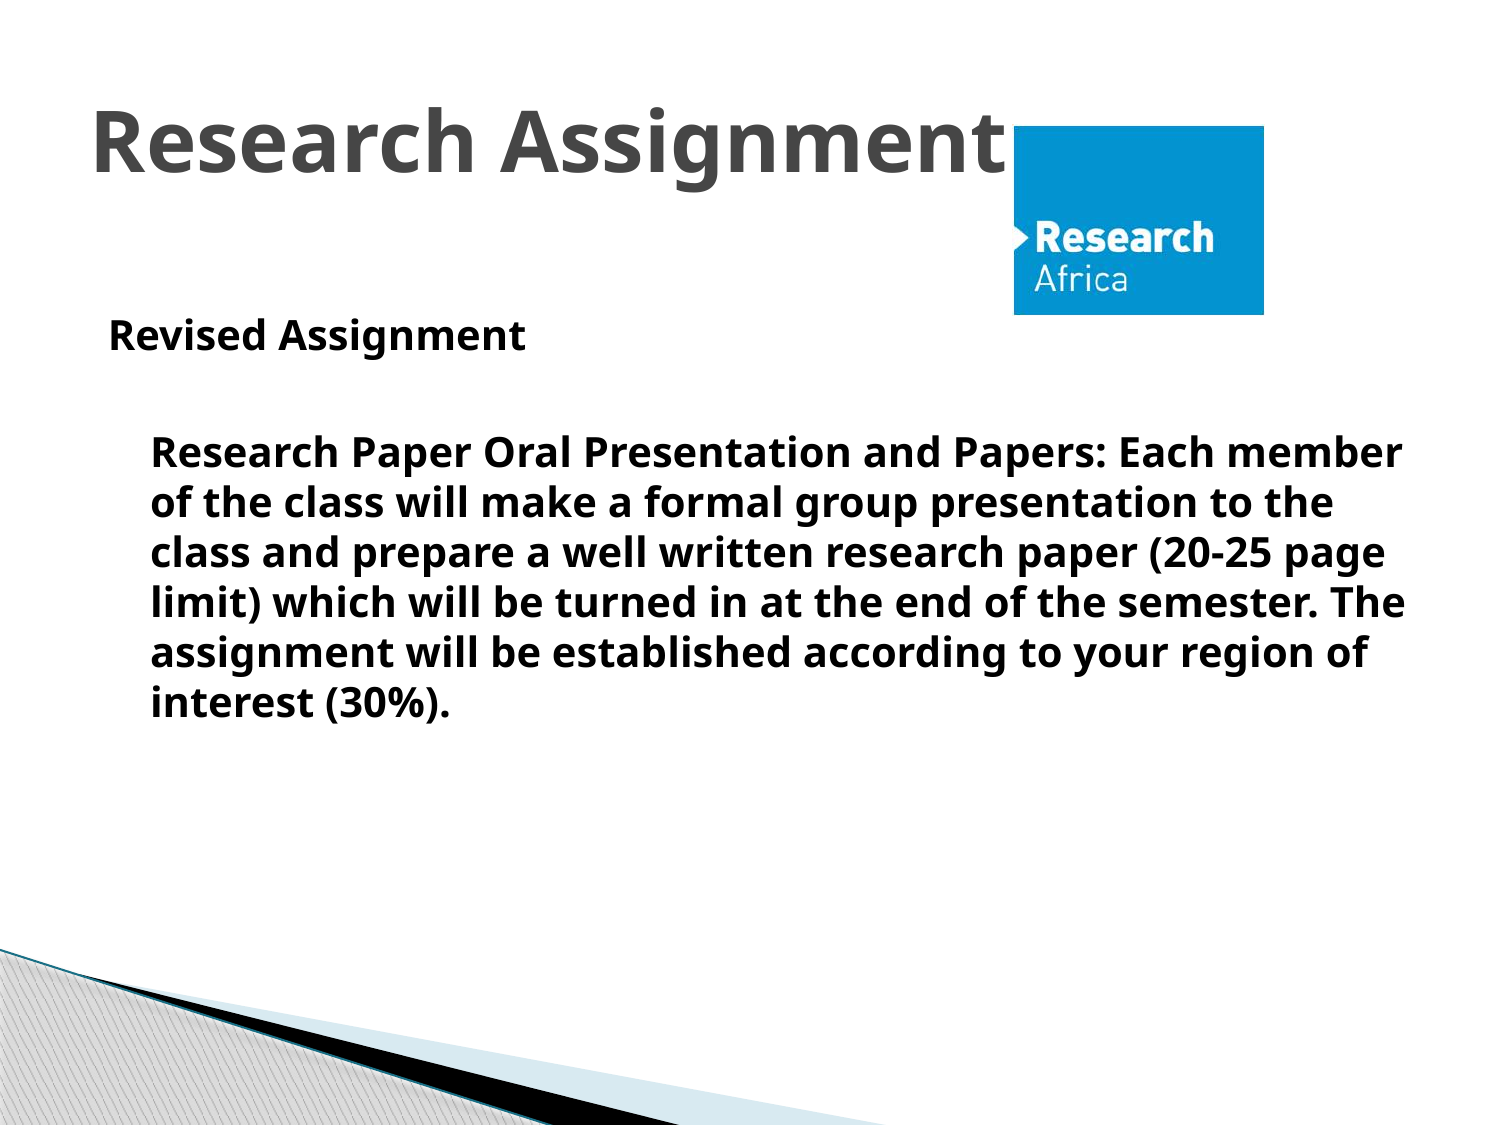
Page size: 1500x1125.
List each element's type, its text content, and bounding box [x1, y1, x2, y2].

picture [1012, 124, 1266, 317]
list Revised Assignment Research Paper Oral Presentation and Papers: Each member of the class will make a formal group presentation to the class and prepare a well written research paper (20-25 page limit) which will be turned in at the end of the semester. The assignment will be established according to your region of interest (30%). [75, 242, 1425, 986]
title Research Assignment [75, 45, 1425, 233]
